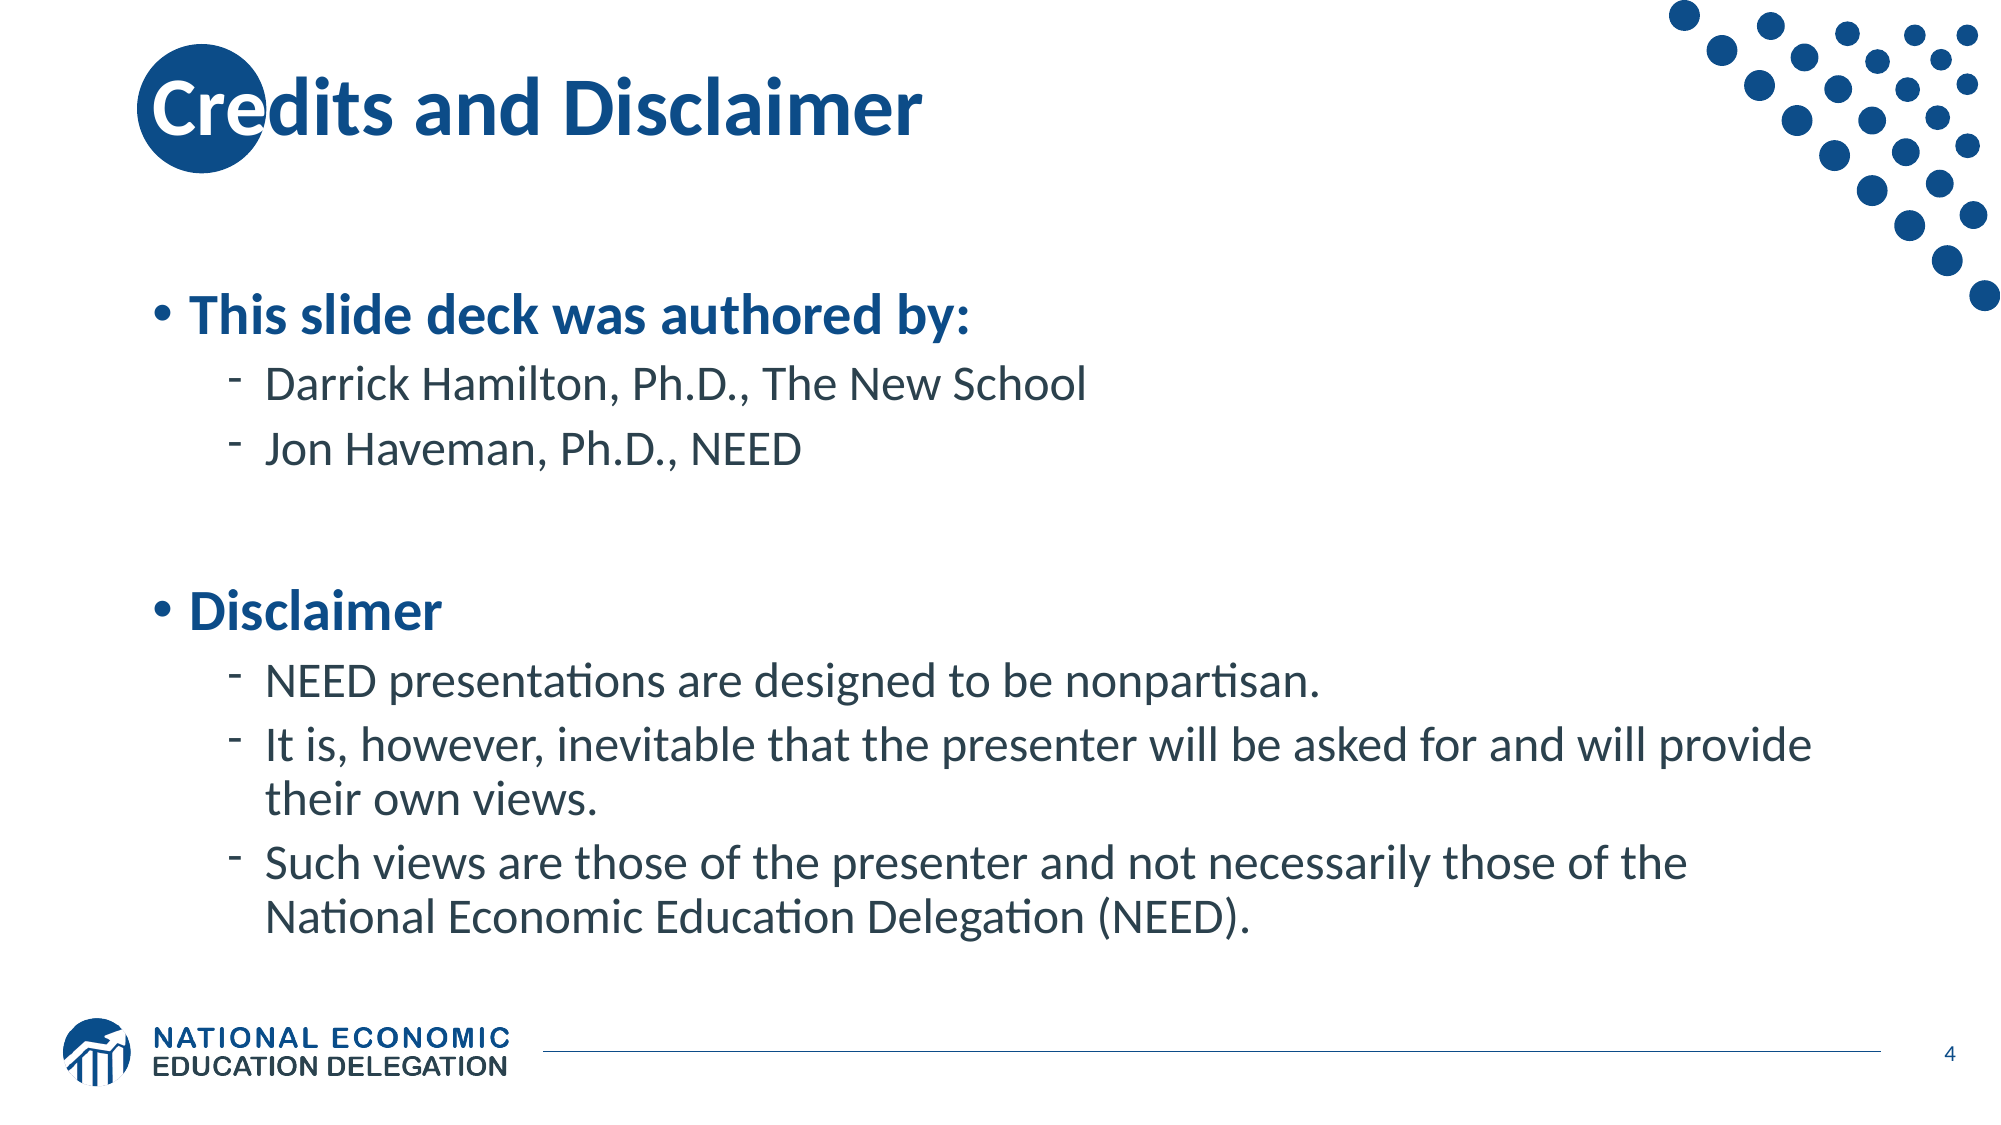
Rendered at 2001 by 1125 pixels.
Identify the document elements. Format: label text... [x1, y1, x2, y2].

picture [55, 1013, 520, 1091]
slide_number 4 [1521, 1022, 1972, 1082]
title Credits and Disclaimer [137, 0, 1863, 218]
list This slide deck was authored by: Darrick Hamilton, Ph.D., The New School Jon Haveman, Ph.D., NEED Disclaimer NEED presentations are designed to be nonpartisan. It is, however, inevitable that the presenter will be asked for and will provide their own views. Such views are those of the presenter and not necessarily those of the National Economic Education Delegation (NEED). [137, 257, 1863, 972]
